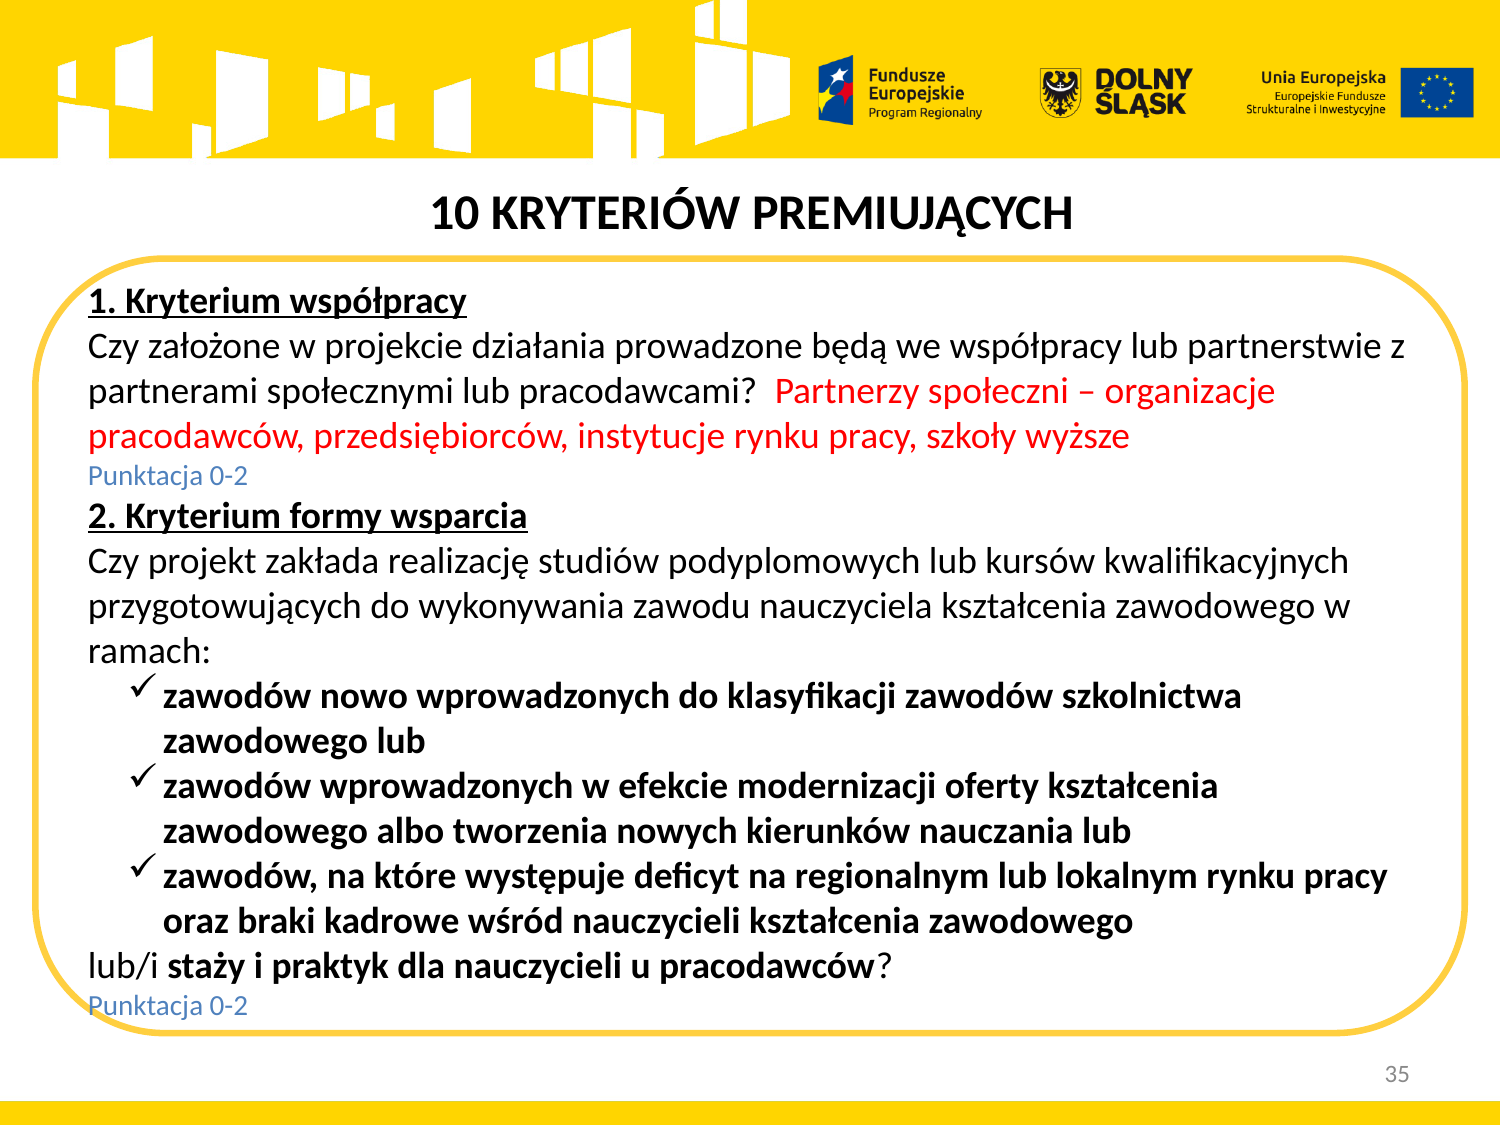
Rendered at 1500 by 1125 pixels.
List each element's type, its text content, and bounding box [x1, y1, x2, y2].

text_box 1. Kryterium współpracy Czy założone w projekcie działania prowadzone będą we współpracy lub partnerstwie z partnerami społecznymi lub pracodawcami? Partnerzy społeczni – organizacje pracodawców, przedsiębiorców, instytucje rynku pracy, szkoły wyższe Punktacja 0-2 2. Kryterium formy wsparcia Czy projekt zakłada realizację studiów podyplomowych lub kursów kwalifikacyjnych przygotowujących do wykonywania zawodu nauczyciela kształcenia zawodowego w ramach: zawodów nowo wprowadzonych do klasyfikacji zawodów szkolnictwa zawodowego lub zawodów wprowadzonych w efekcie modernizacji oferty kształcenia zawodowego albo tworzenia nowych kierunków nauczania lub zawodów, na które występuje deficyt na regionalnym lub lokalnym rynku pracy oraz braki kadrowe wśród nauczycieli kształcenia zawodowego lub/i staży i praktyk dla nauczycieli u pracodawców? Punktacja 0-2 [32, 255, 1469, 1037]
picture [0, 0, 1500, 1125]
slide_number 35 [1074, 1042, 1425, 1103]
title 10 KRYTERIÓW PREMIUJĄCYCH [76, 160, 1427, 259]
